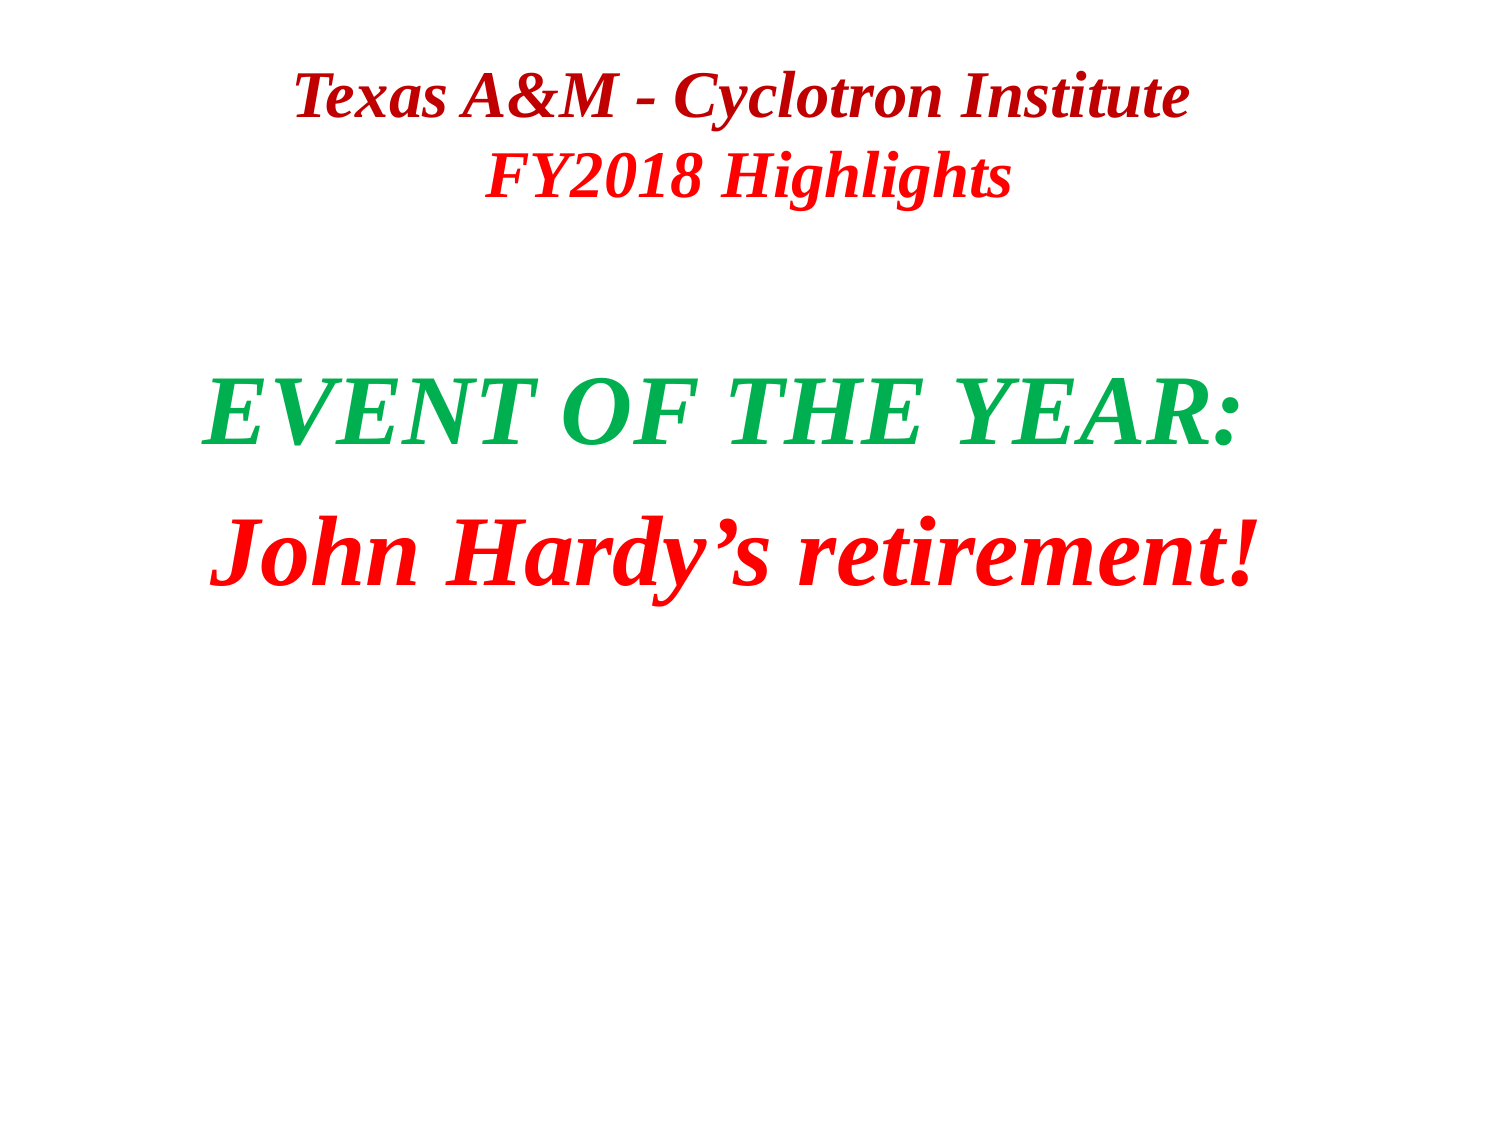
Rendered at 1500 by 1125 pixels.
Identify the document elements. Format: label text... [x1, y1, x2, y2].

list EVENT OF THE YEAR: John Hardy’s retirement! [62, 187, 1413, 930]
title Texas A&M - Cyclotron Institute FY2018 Highlights [75, 12, 1425, 250]
